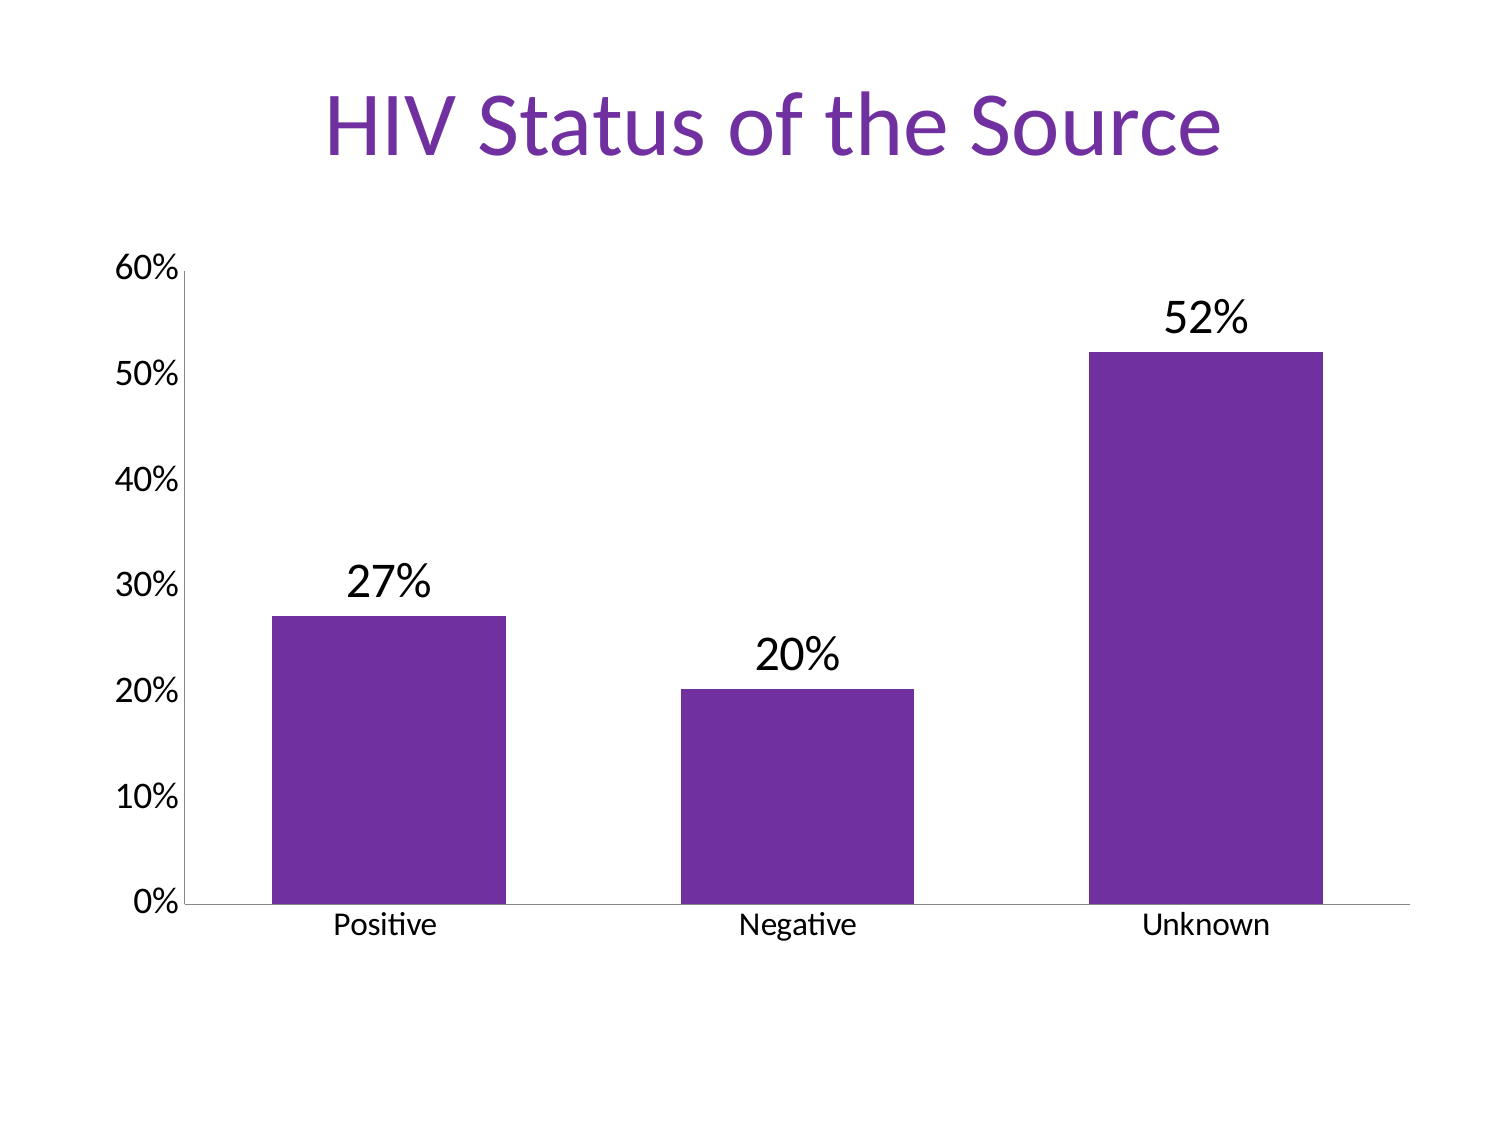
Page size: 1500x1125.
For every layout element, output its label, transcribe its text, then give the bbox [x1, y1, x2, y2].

chart [87, 237, 1438, 958]
title HIV Status of the Source [99, 24, 1450, 213]
